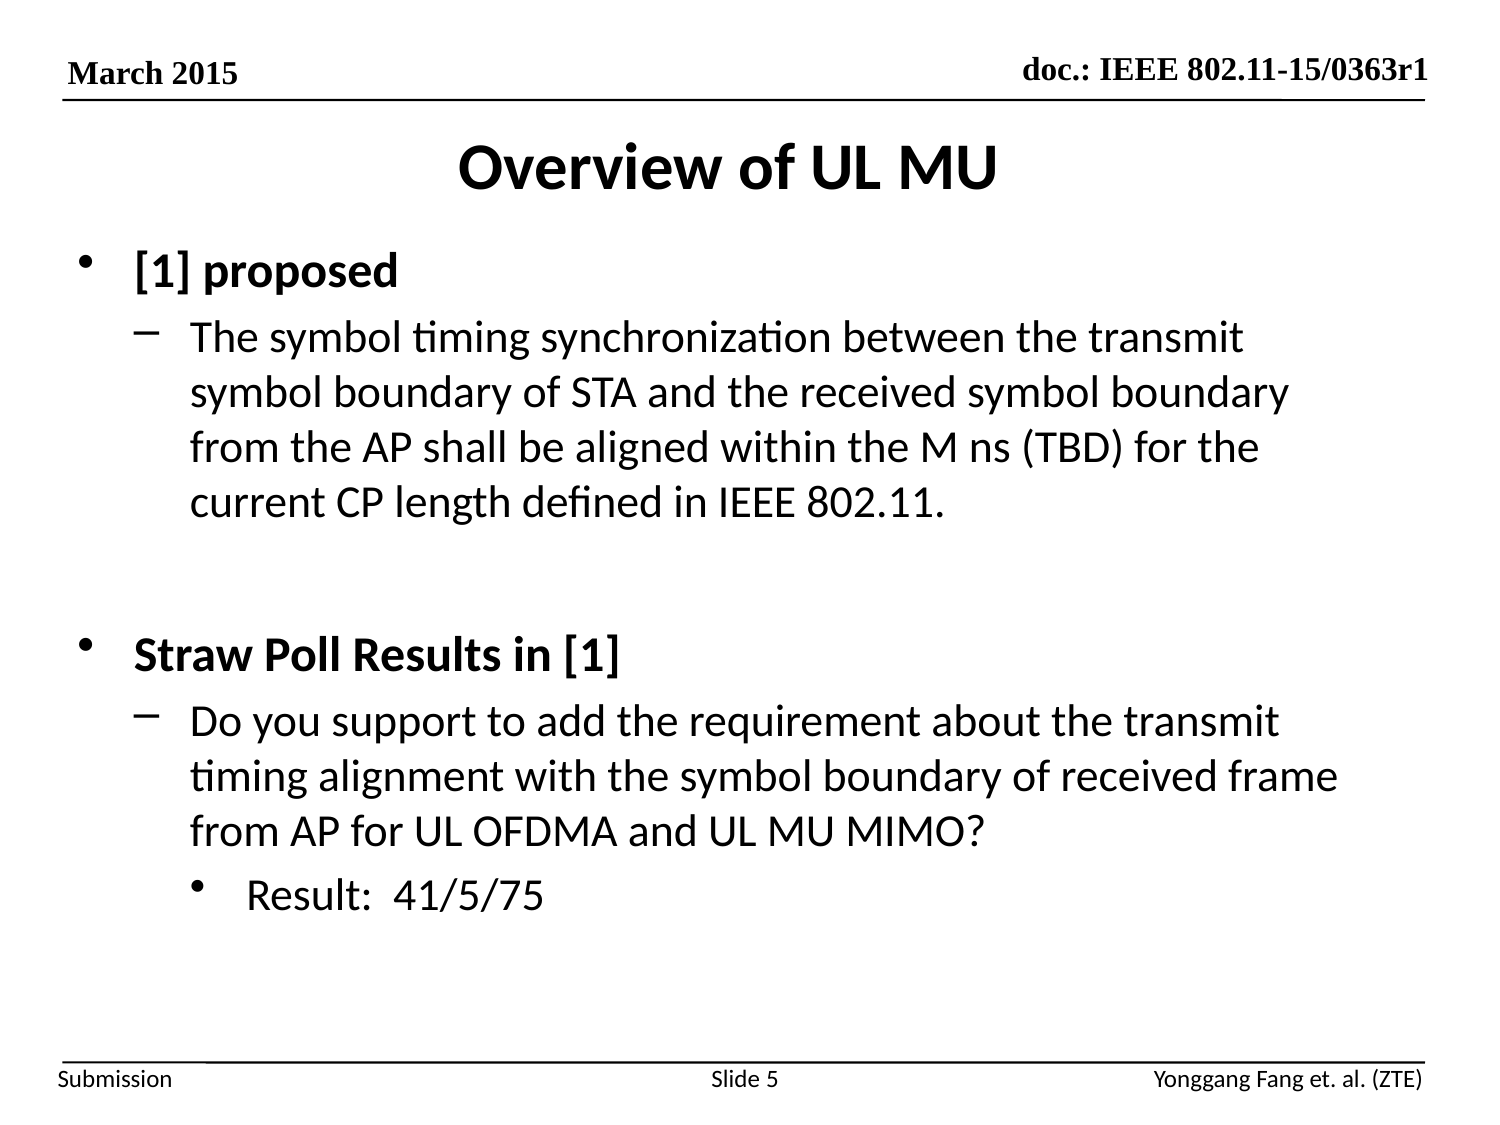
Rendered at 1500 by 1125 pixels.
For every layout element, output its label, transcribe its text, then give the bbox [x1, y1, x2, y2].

list [1] proposed The symbol timing synchronization between the transmit symbol boundary of STA and the received symbol boundary from the AP shall be aligned within the M ns (TBD) for the current CP length defined in IEEE 802.11. Straw Poll Results in [1] Do you support to add the requirement about the transmit timing alignment with the symbol boundary of received frame from AP for UL OFDMA and UL MU MIMO? Result: 41/5/75 [62, 237, 1401, 1051]
slide_number Slide 5 [702, 1062, 788, 1094]
title Overview of UL MU [62, 99, 1426, 226]
